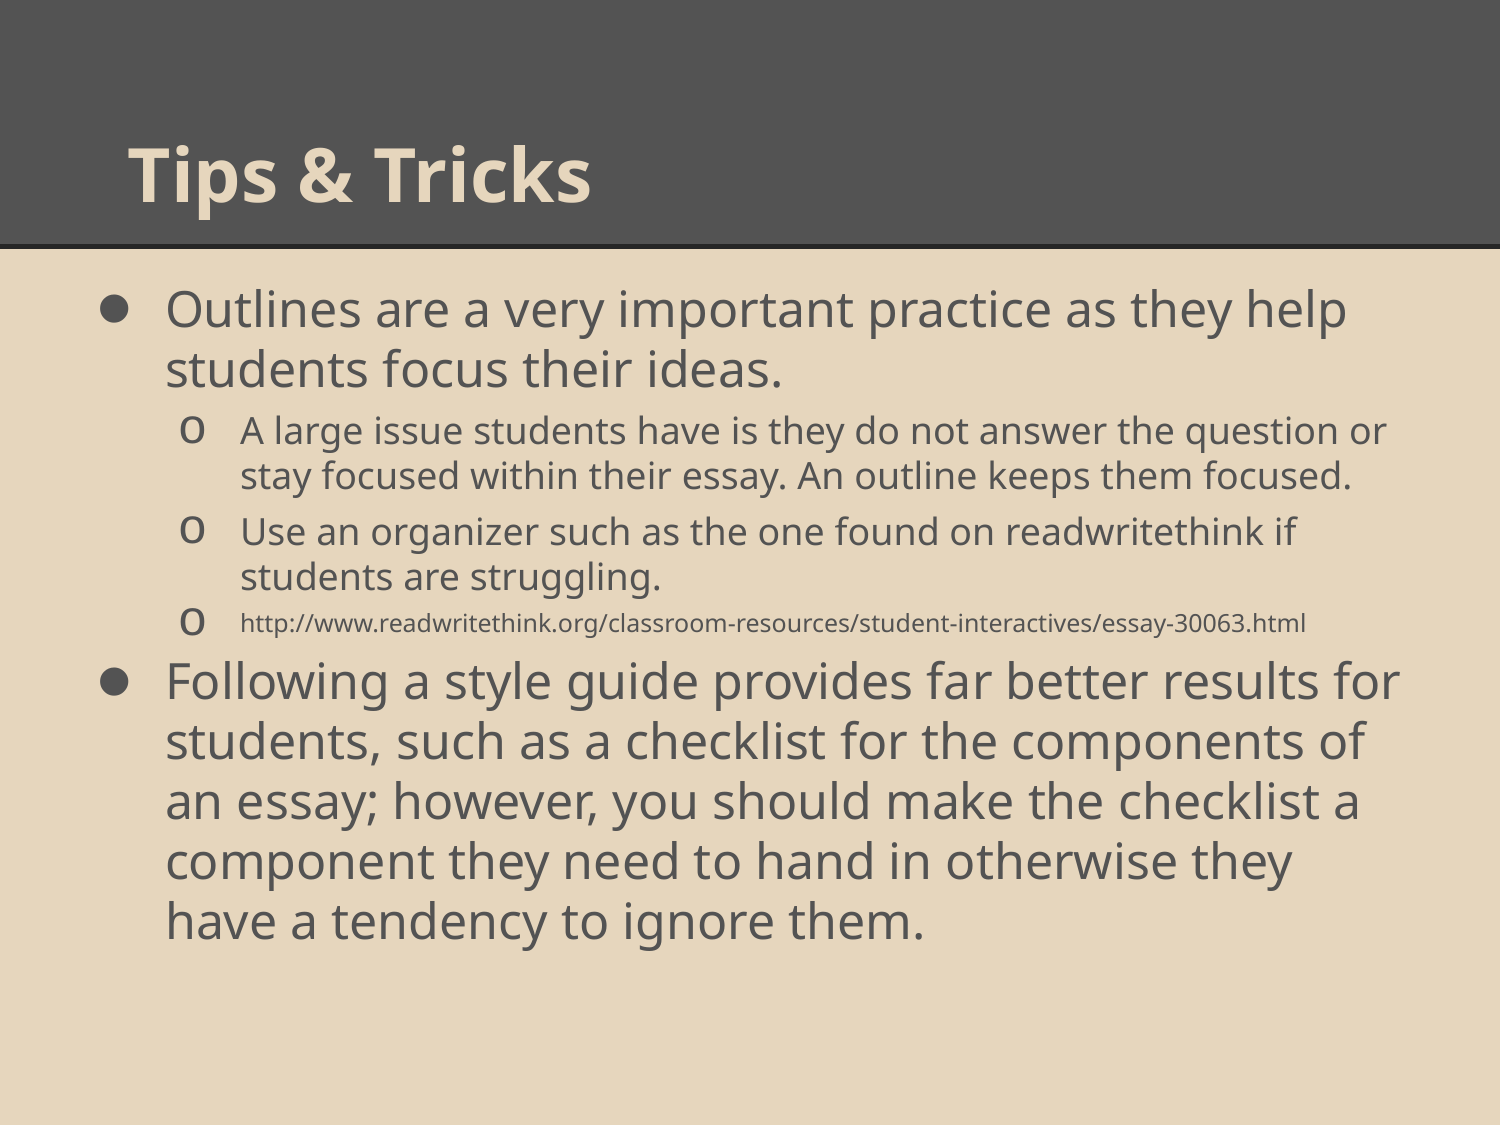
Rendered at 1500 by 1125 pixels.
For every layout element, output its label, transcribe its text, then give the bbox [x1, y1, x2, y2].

title Tips & Tricks [75, 14, 1425, 233]
list Outlines are a very important practice as they help students focus their ideas. A large issue students have is they do not answer the question or stay focused within their essay. An outline keeps them focused. Use an organizer such as the one found on readwritethink if students are struggling. http://www.readwritethink.org/classroom-resources/student-interactives/essay-30063.html Following a style guide provides far better results for students, such as a checklist for the components of an essay; however, you should make the checklist a component they need to hand in otherwise they have a tendency to ignore them. [75, 262, 1425, 965]
